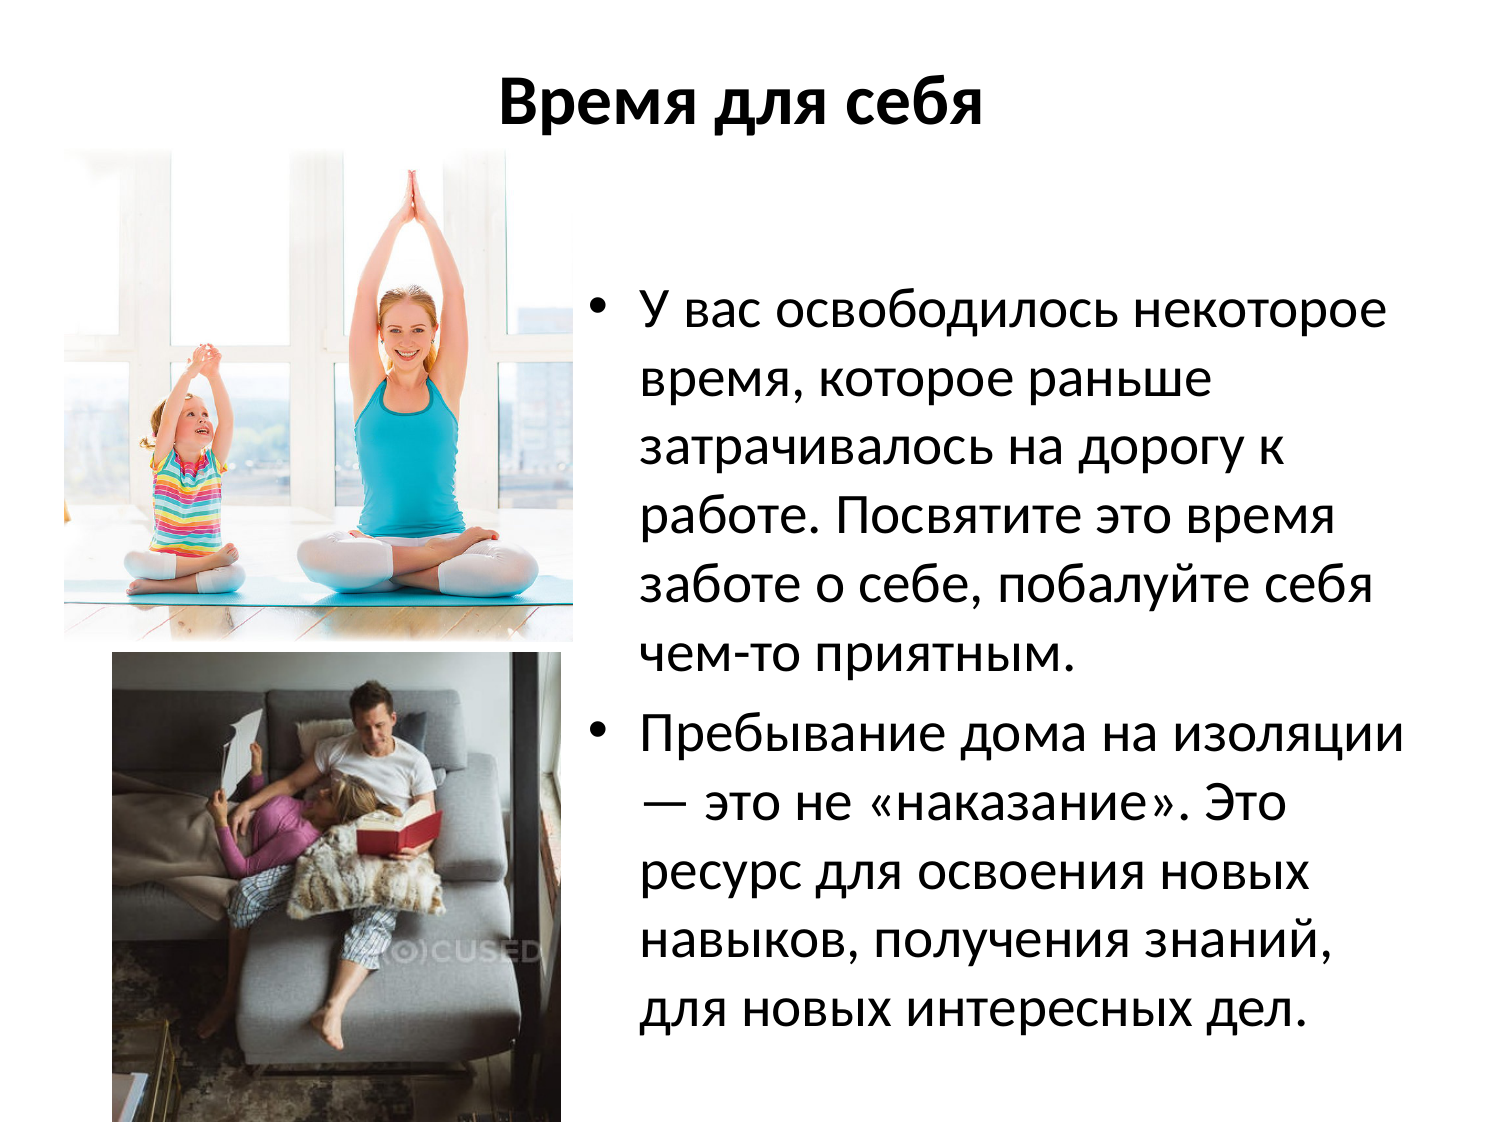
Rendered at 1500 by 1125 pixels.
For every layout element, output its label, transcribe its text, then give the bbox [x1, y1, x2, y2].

title Время для себя [75, 45, 1425, 233]
picture [64, 148, 574, 643]
picture [111, 652, 562, 1122]
list У вас освободилось некоторое время, которое раньше затрачивалось на дорогу к работе. Посвятите это время заботе о себе, побалуйте себя чем-то приятным. Пребывание дома на изоляции — это не «наказание». Это ресурс для освоения новых навыков, получения знаний, для новых интересных дел. [572, 262, 1425, 1083]
